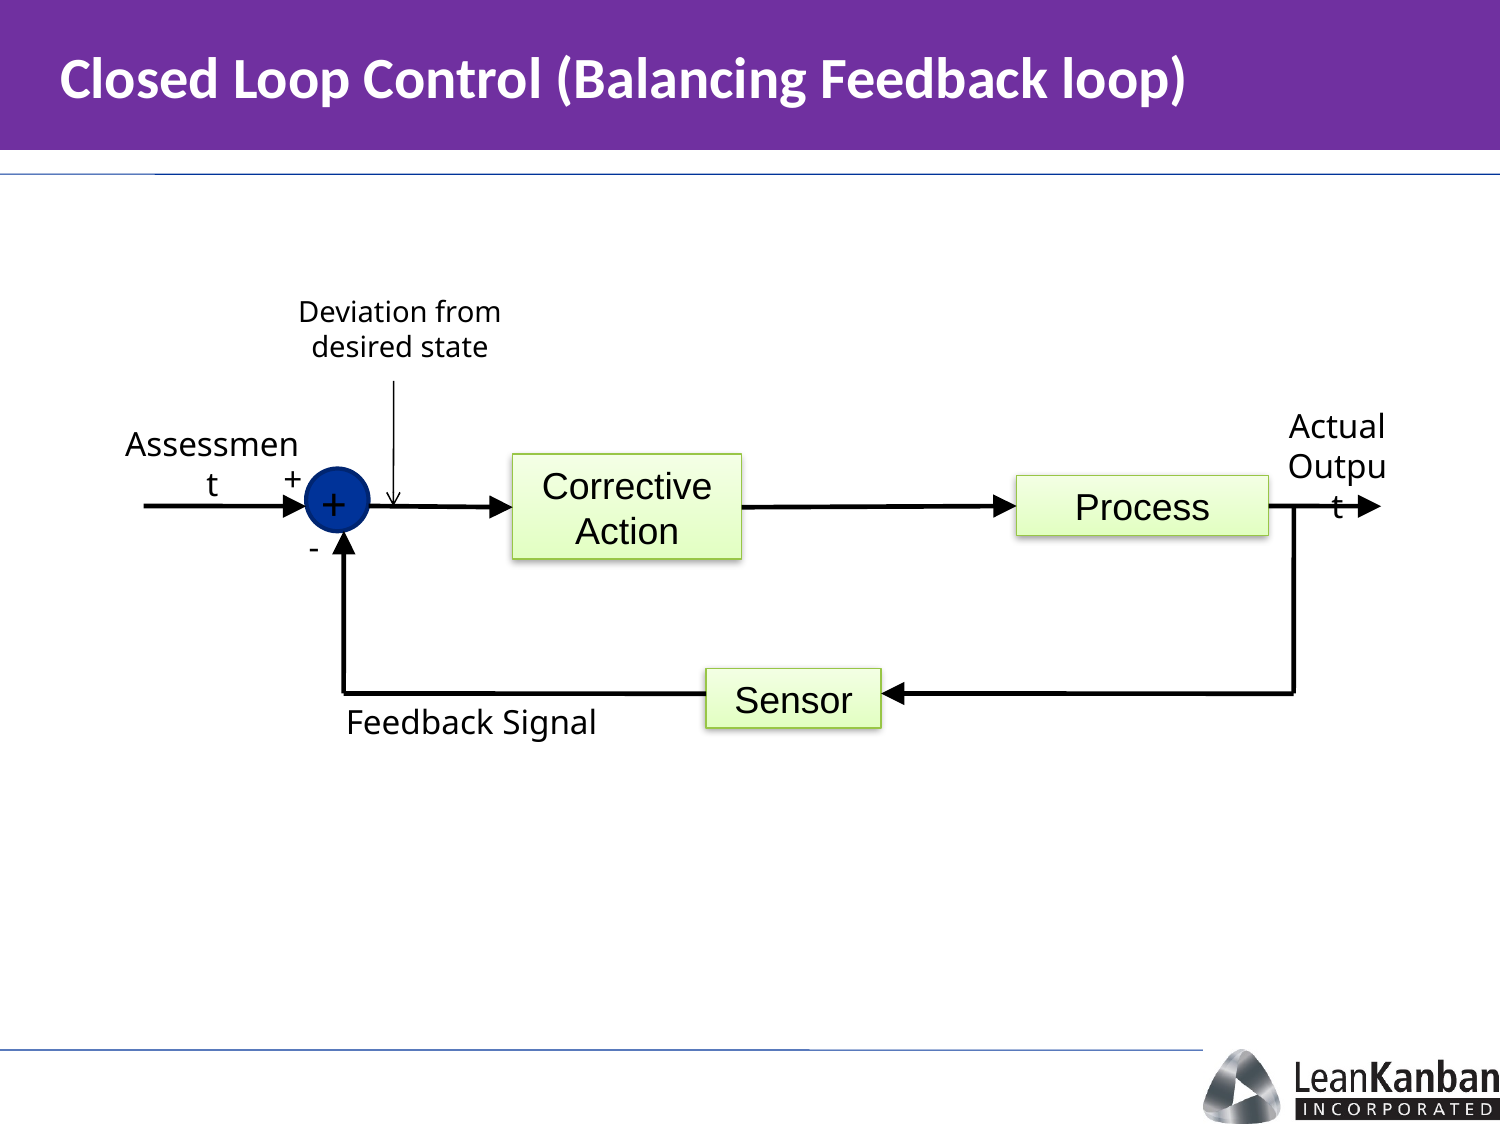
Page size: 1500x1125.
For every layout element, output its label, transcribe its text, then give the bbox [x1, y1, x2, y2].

picture [1203, 1049, 1500, 1124]
title Closed Loop Control (Balancing Feedback loop) [0, 0, 1500, 151]
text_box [105, 285, 1407, 750]
